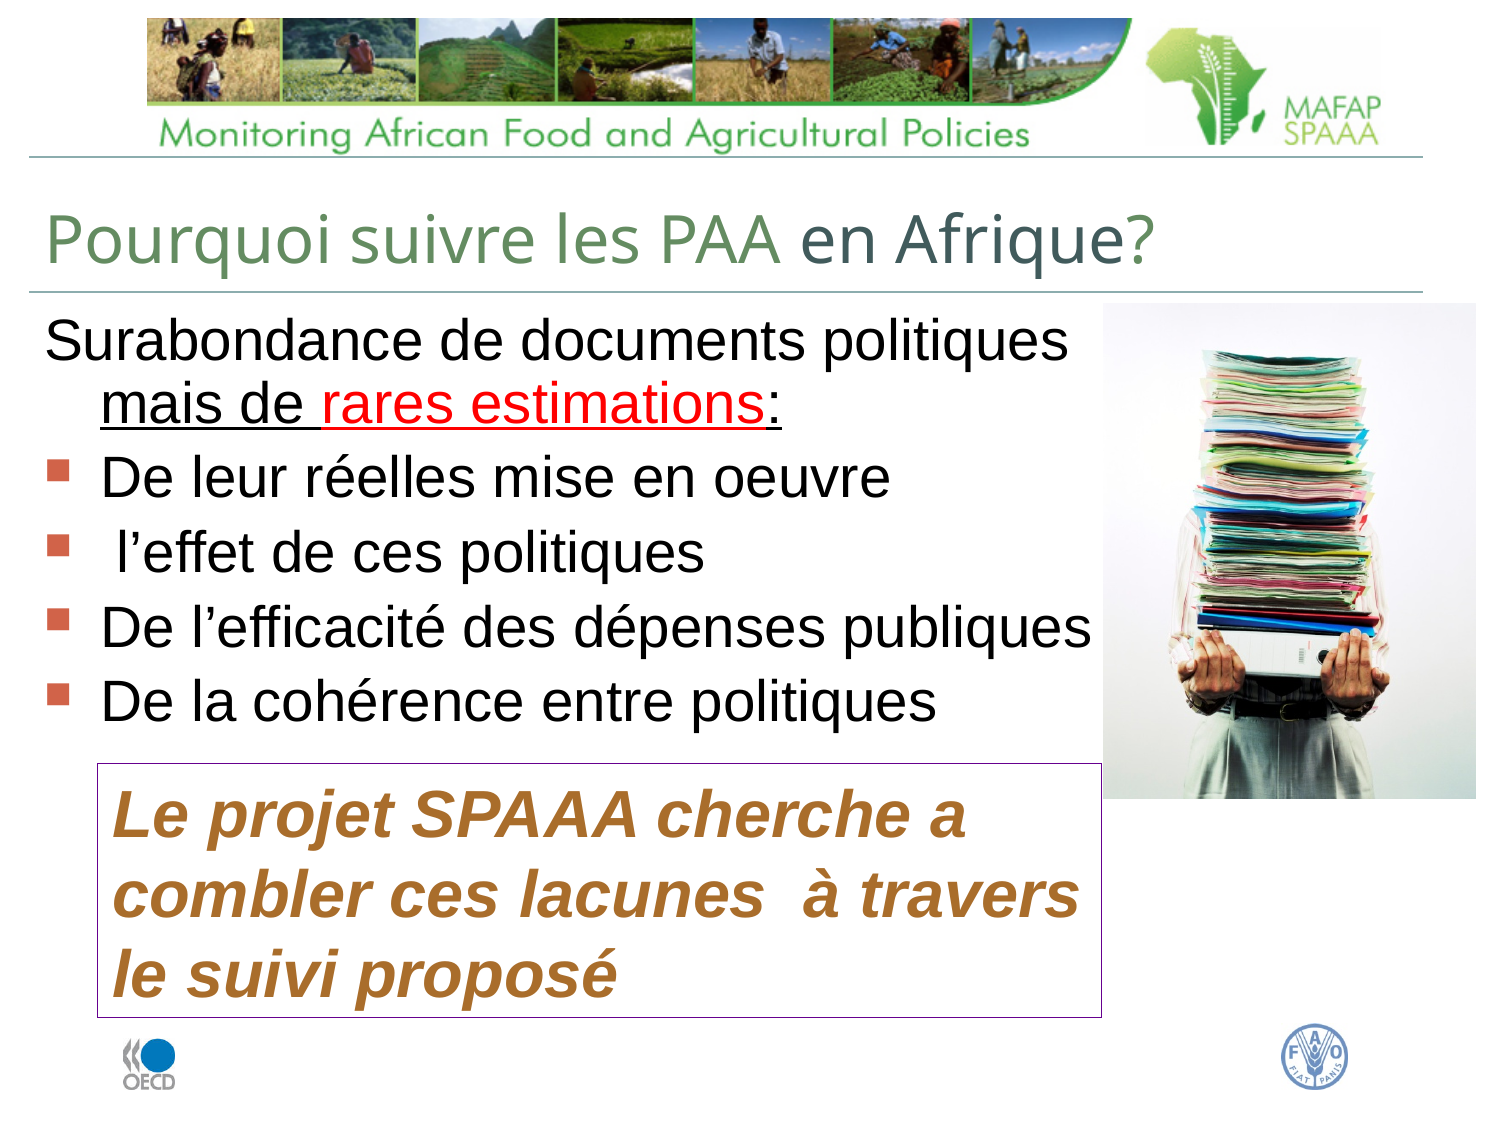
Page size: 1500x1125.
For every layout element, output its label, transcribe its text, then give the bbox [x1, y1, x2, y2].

text_box Surabondance de documents politiques mais de rares estimations: De leur réelles mise en oeuvre l’effet de ces politiques De l’efficacité des dépenses publiques De la cohérence entre politiques [29, 302, 1117, 1059]
text_box Le projet SPAAA cherche a combler ces lacunes à travers le suivi proposé [97, 763, 1102, 1018]
picture [1103, 303, 1476, 799]
title Pourquoi suivre les PAA en Afrique? [29, 172, 1425, 279]
picture [147, 18, 1398, 156]
picture [123, 1059, 175, 1090]
picture [1281, 1023, 1348, 1090]
